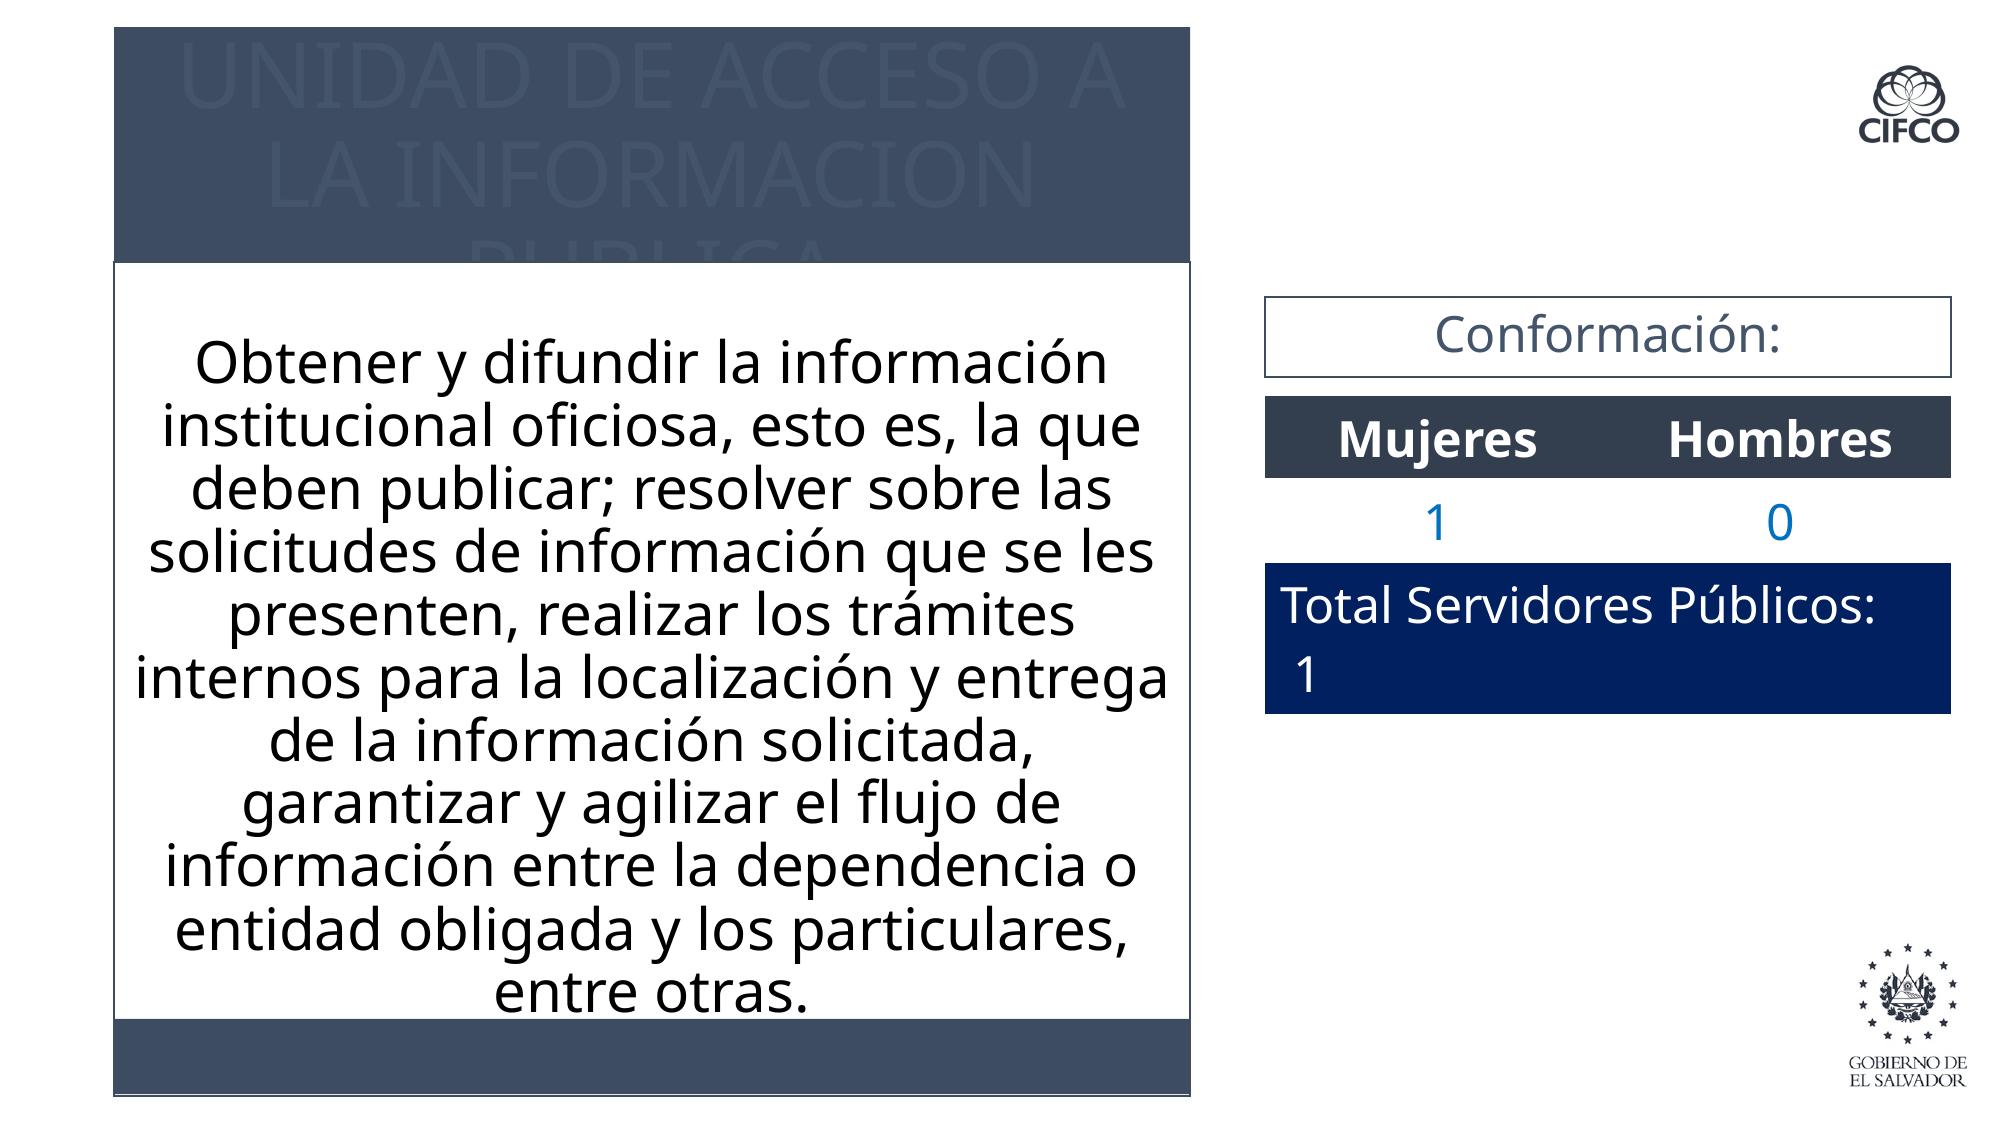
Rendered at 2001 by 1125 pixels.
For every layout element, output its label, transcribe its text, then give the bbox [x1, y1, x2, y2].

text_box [1265, 296, 1951, 377]
table_header Mujeres [1265, 396, 1610, 478]
table_header Hombres [1610, 396, 1951, 478]
table_cell 1 [1265, 481, 1610, 563]
picture [1841, 39, 1977, 169]
table_cell Total Servidores Públicos: 1 [1265, 563, 1951, 714]
picture [1818, 932, 2000, 1101]
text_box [114, 22, 1191, 1101]
table_cell 0 [1610, 481, 1951, 563]
